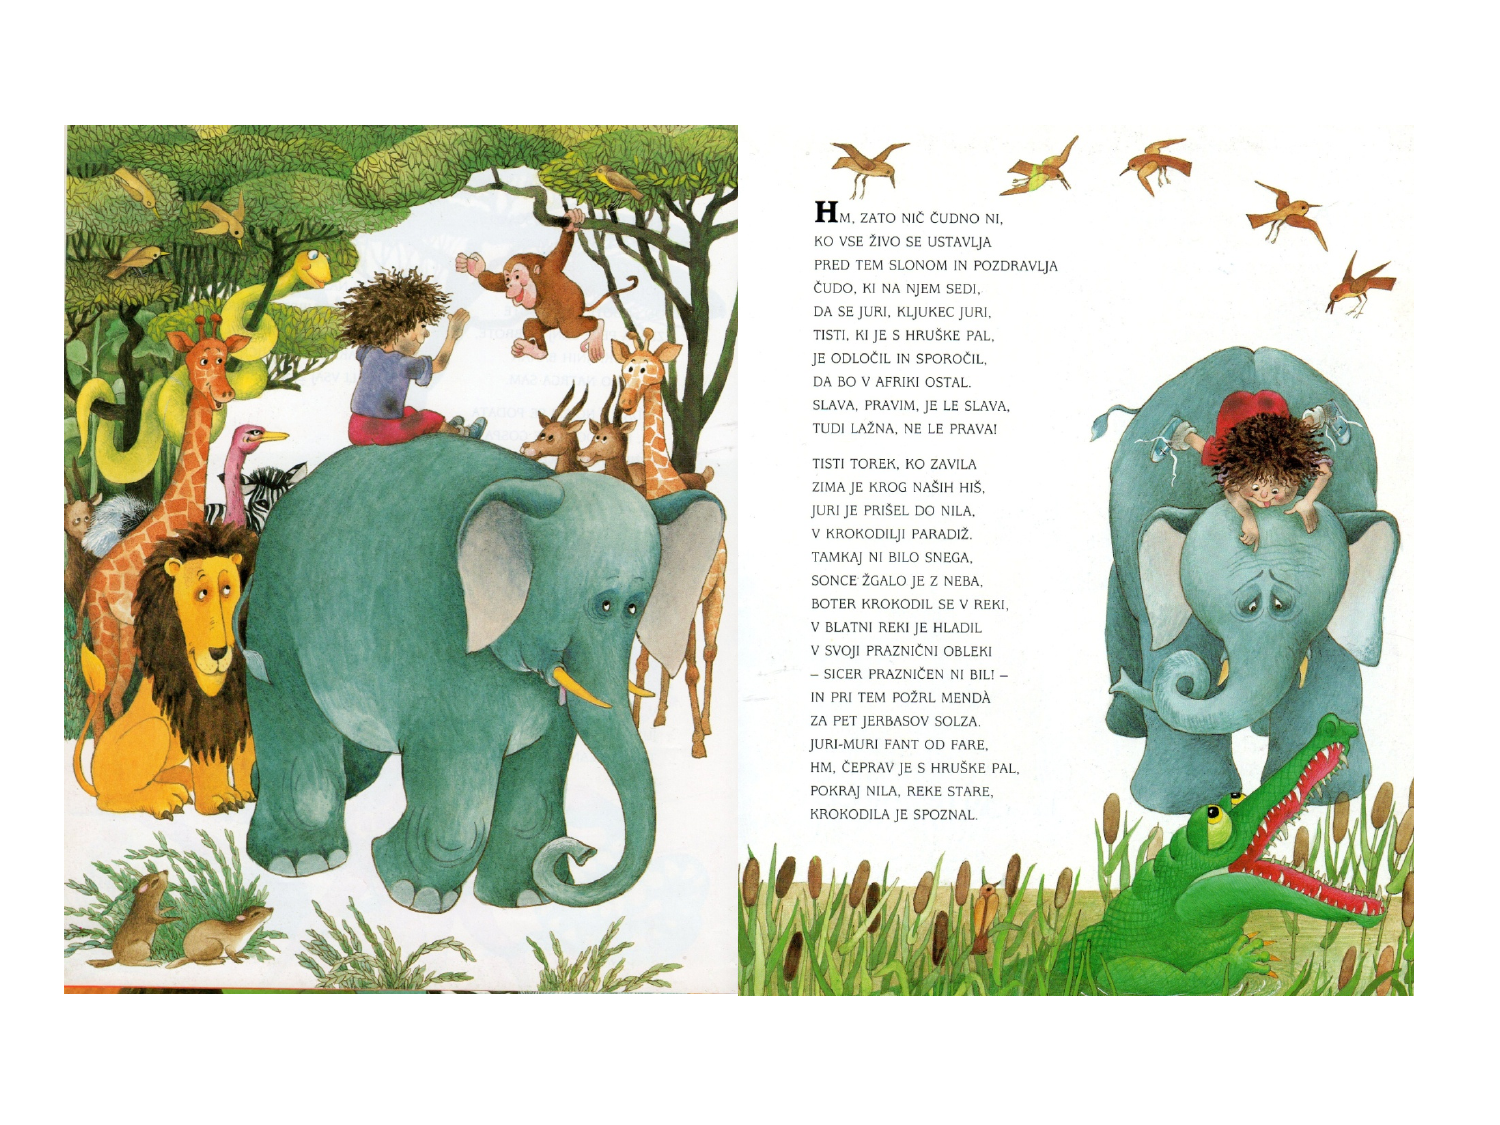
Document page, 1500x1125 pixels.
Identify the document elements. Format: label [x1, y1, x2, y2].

picture [64, 125, 1414, 996]
